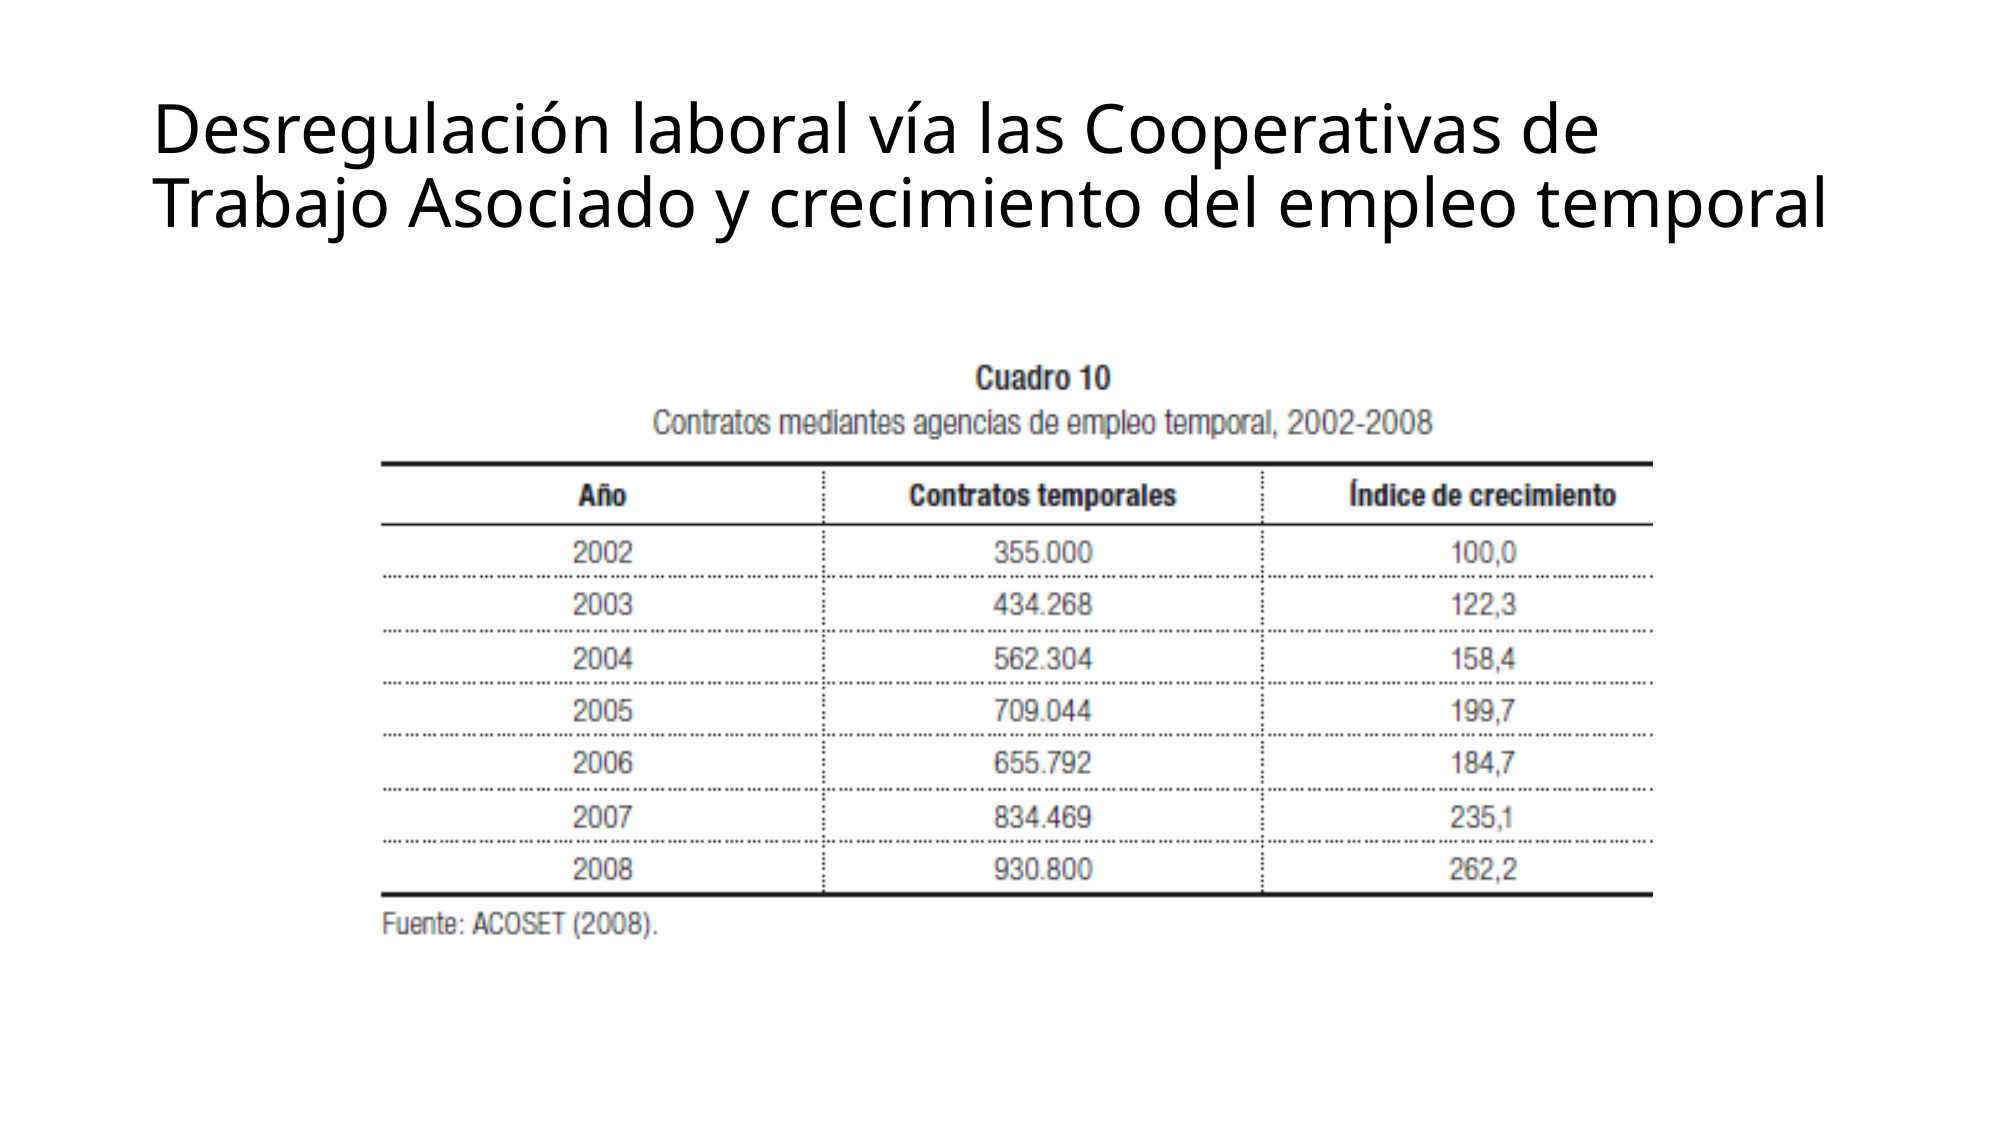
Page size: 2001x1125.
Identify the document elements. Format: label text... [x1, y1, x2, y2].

title Desregulación laboral vía las Cooperativas de Trabajo Asociado y crecimiento del empleo temporal [137, 59, 1863, 278]
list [372, 326, 1653, 974]
